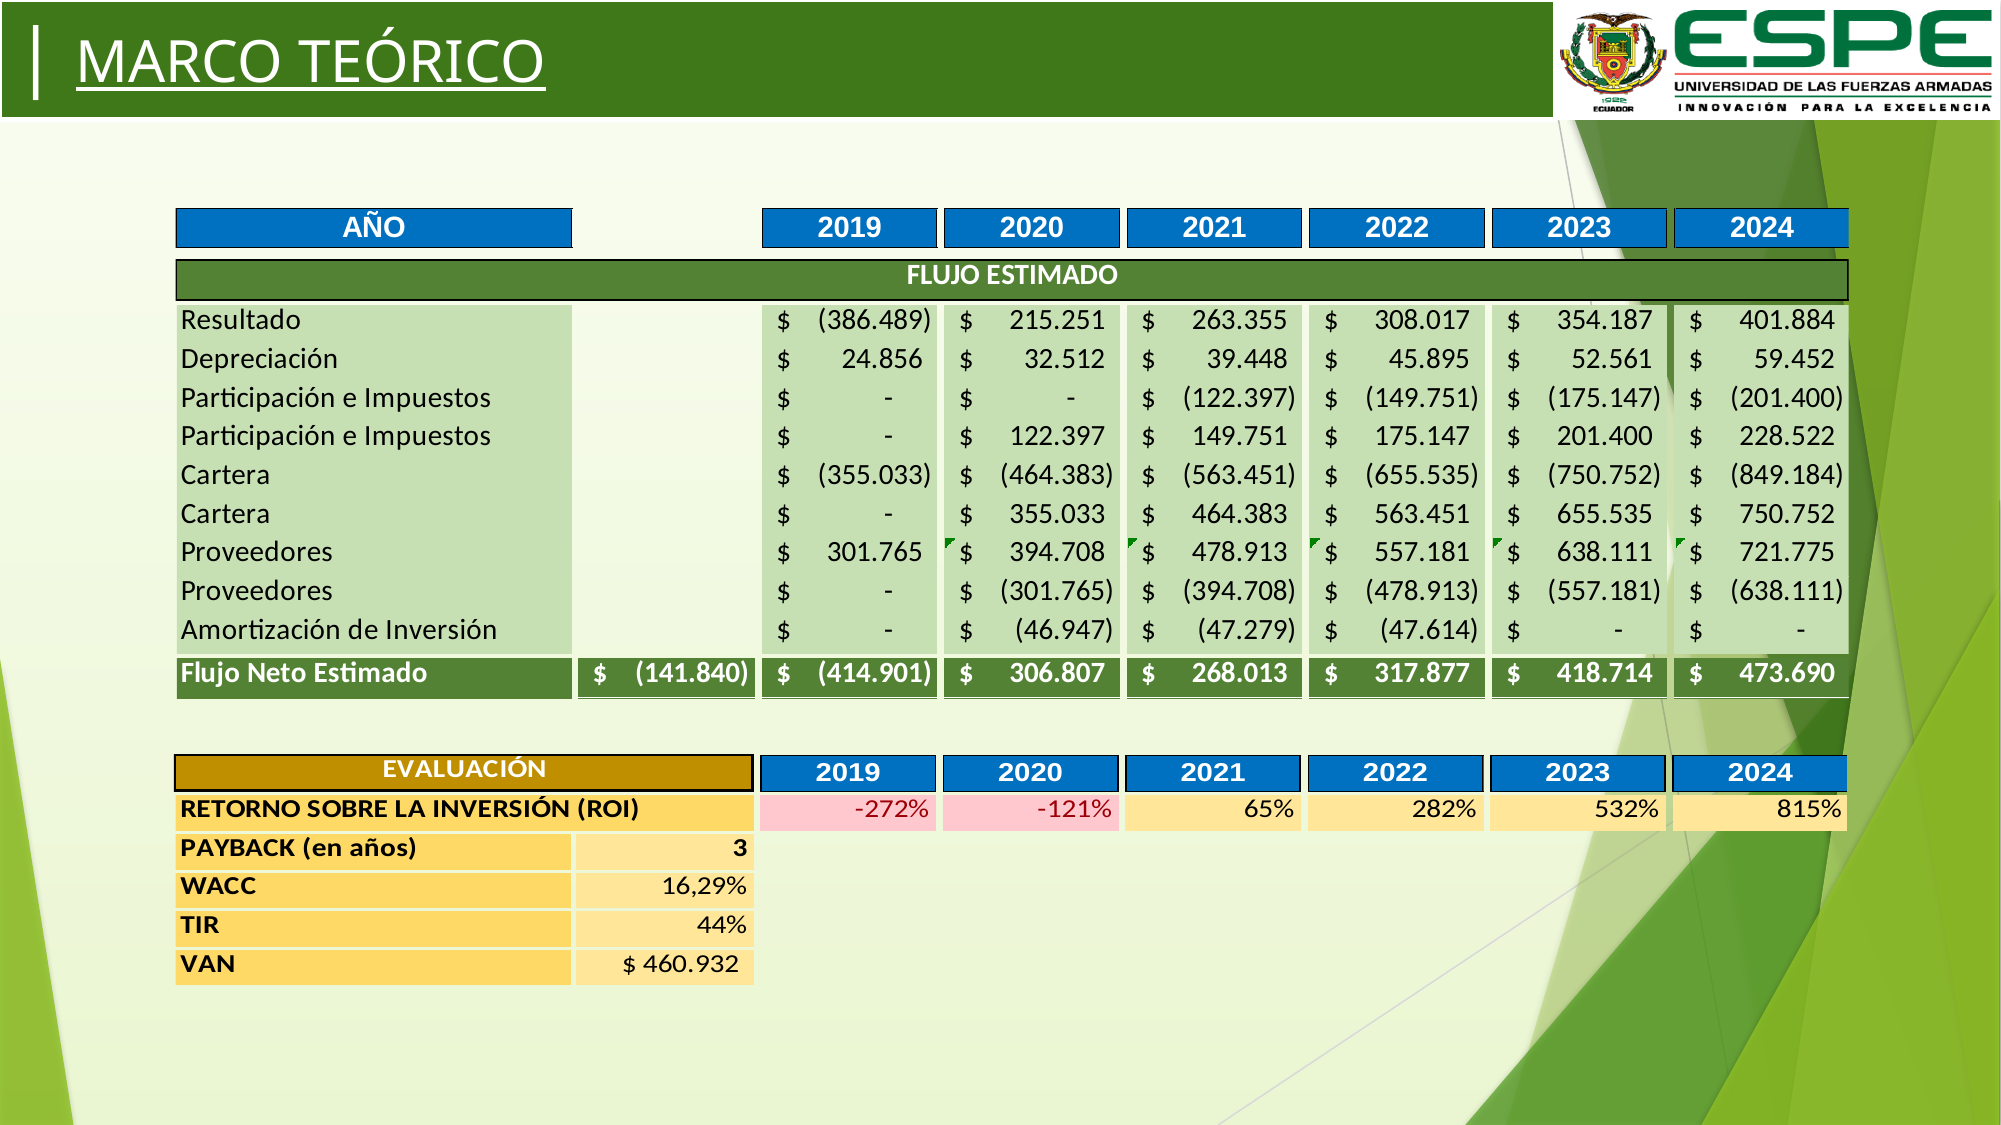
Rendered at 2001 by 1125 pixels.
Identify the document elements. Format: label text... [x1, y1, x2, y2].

picture [173, 754, 1849, 987]
picture [174, 207, 1851, 701]
text_box | MARCO TEÓRICO [0, 0, 1552, 122]
picture [1554, 0, 2000, 121]
